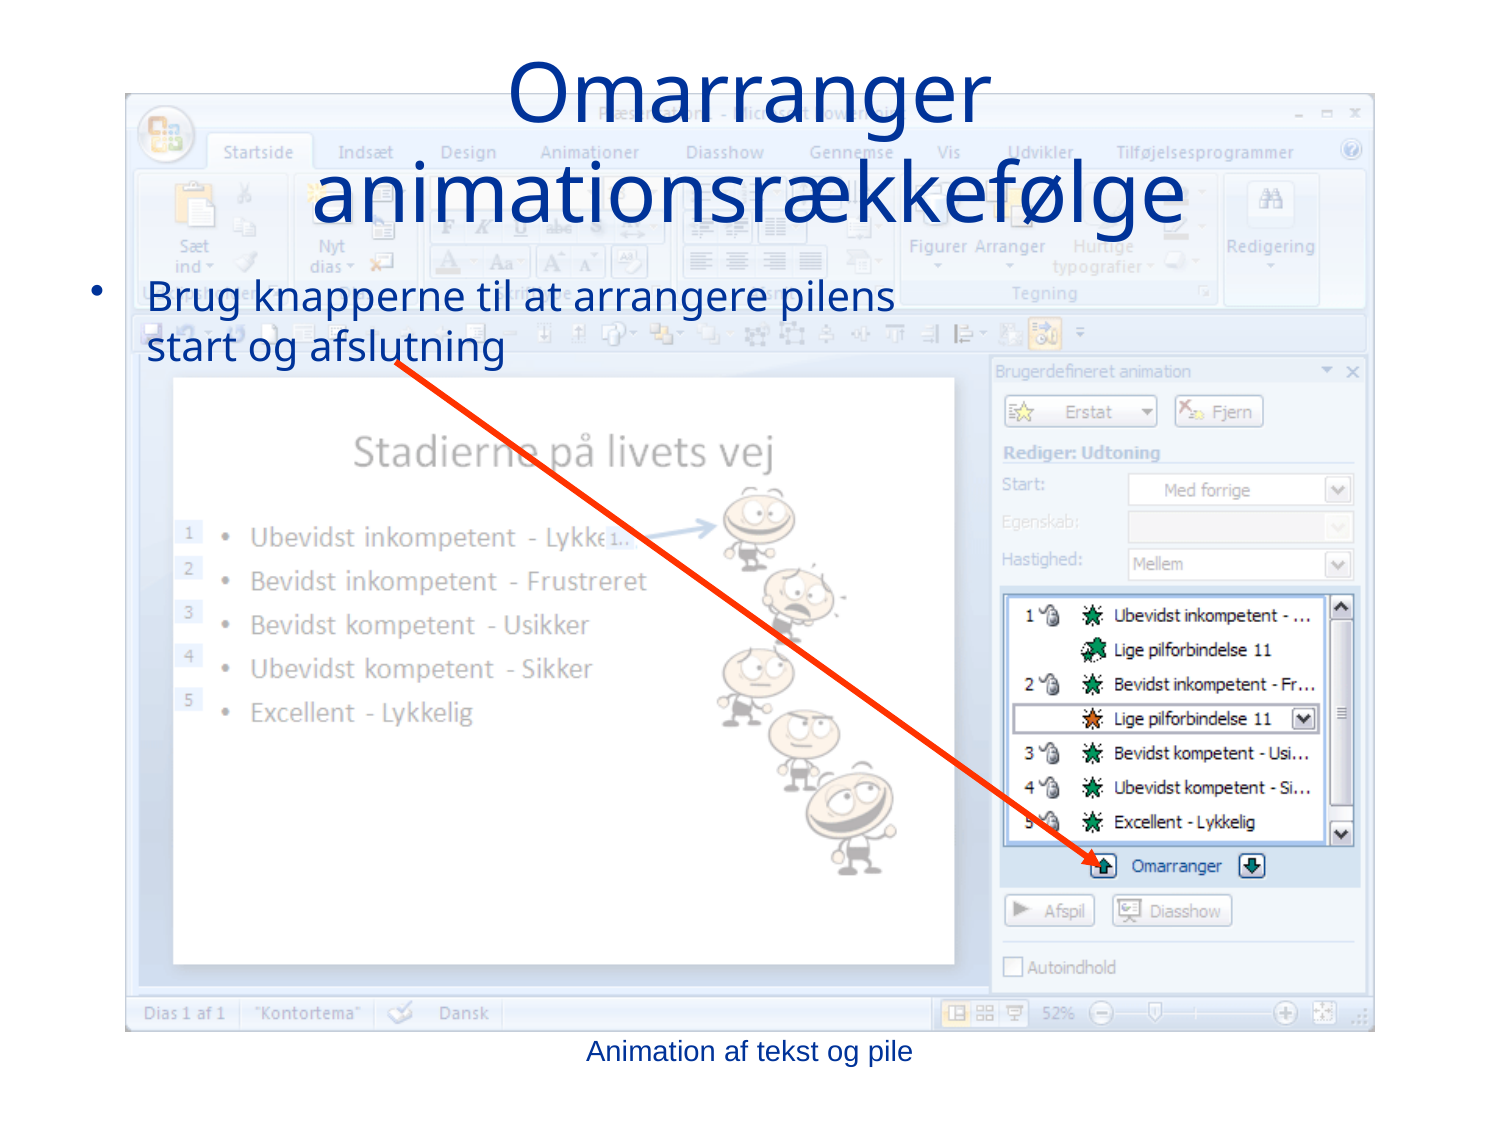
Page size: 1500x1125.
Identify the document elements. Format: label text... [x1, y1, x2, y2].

picture [124, 93, 1376, 1032]
title Omarranger animationsrækkefølge [74, 44, 1426, 233]
footer Animation af tekst og pile [512, 1041, 988, 1103]
list Brug knapperne til at arrangere pilens start og afslutning [74, 262, 119, 752]
